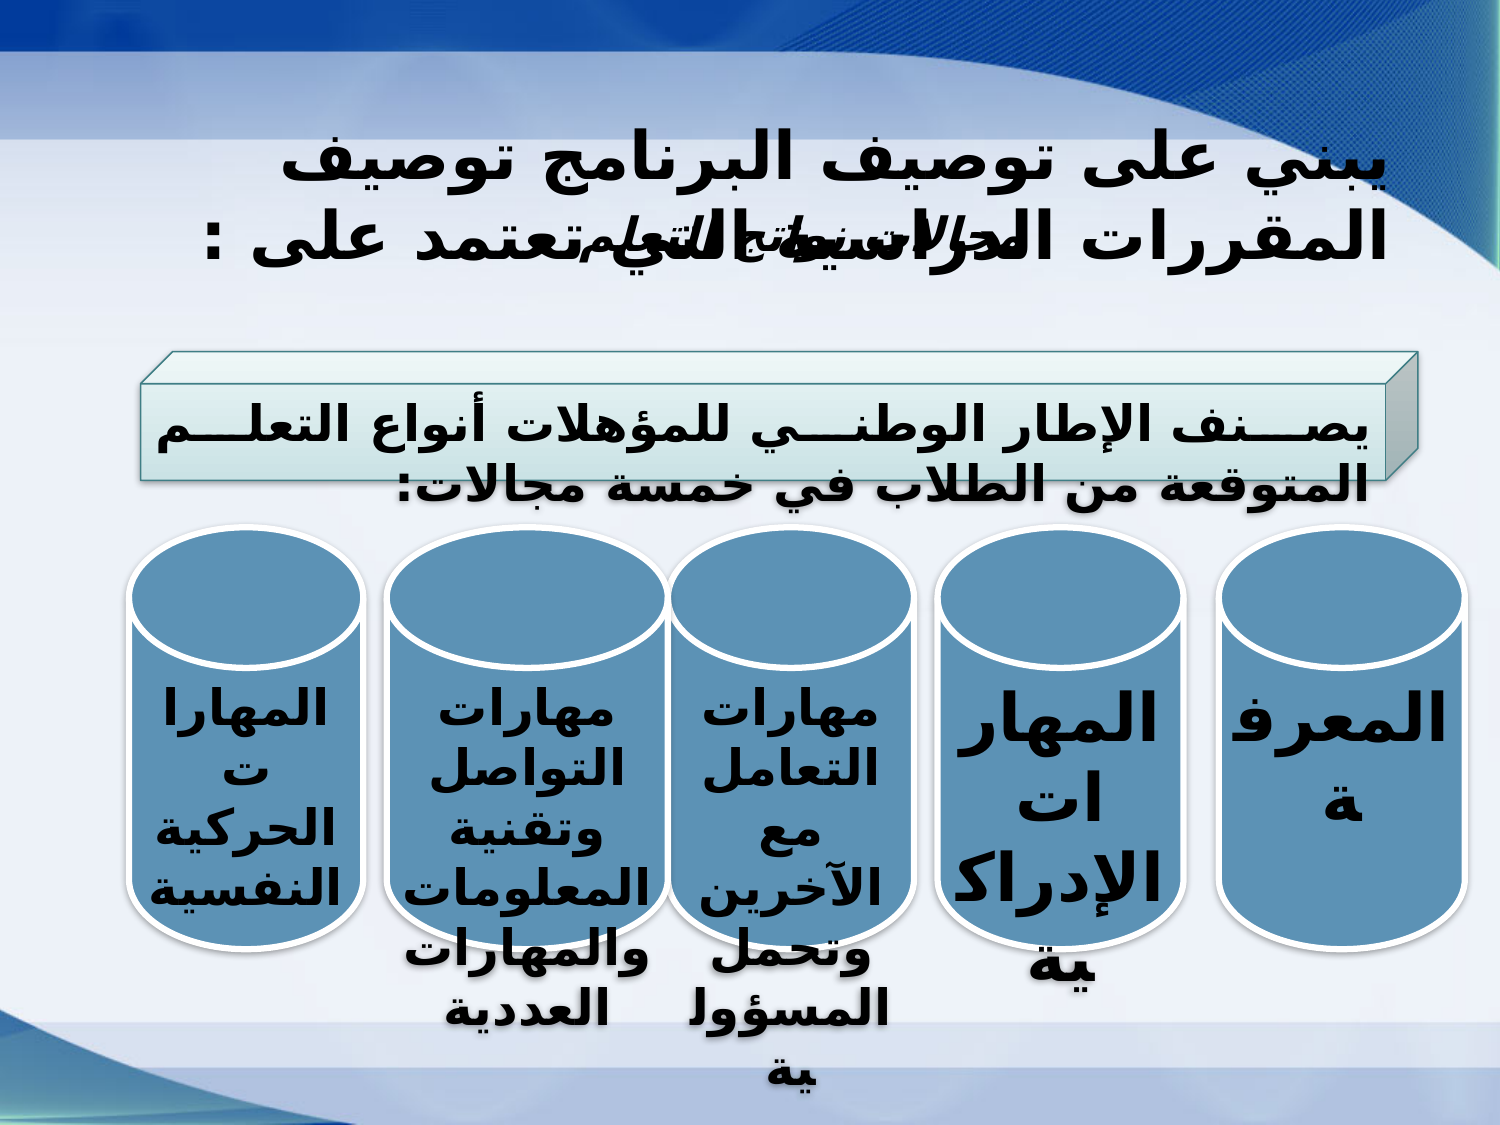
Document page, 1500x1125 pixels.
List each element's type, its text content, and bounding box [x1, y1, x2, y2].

text_box يصنف الإطار الوطني للمؤهلات أنواع التعلم المتوقعة من الطلاب في خمسة مجالات: [139, 350, 1419, 482]
text_box المهارات الإدراكية [934, 524, 1187, 953]
text_box مهارات التعامل مع الآخرين وتحمل المسؤولية [669, 524, 918, 953]
text_box يبني على توصيف البرنامج توصيف المقررات الدراسية التي تعتمد على : [58, 105, 1407, 281]
picture [0, 0, 1500, 1125]
text_box المعرفة [1215, 524, 1468, 953]
text_box المهارات الحركية النفسية [125, 524, 367, 953]
text_box مهارات التواصل وتقنية المعلومات والمهارات العددية [383, 524, 671, 953]
table_cell [145, 353, 1414, 382]
